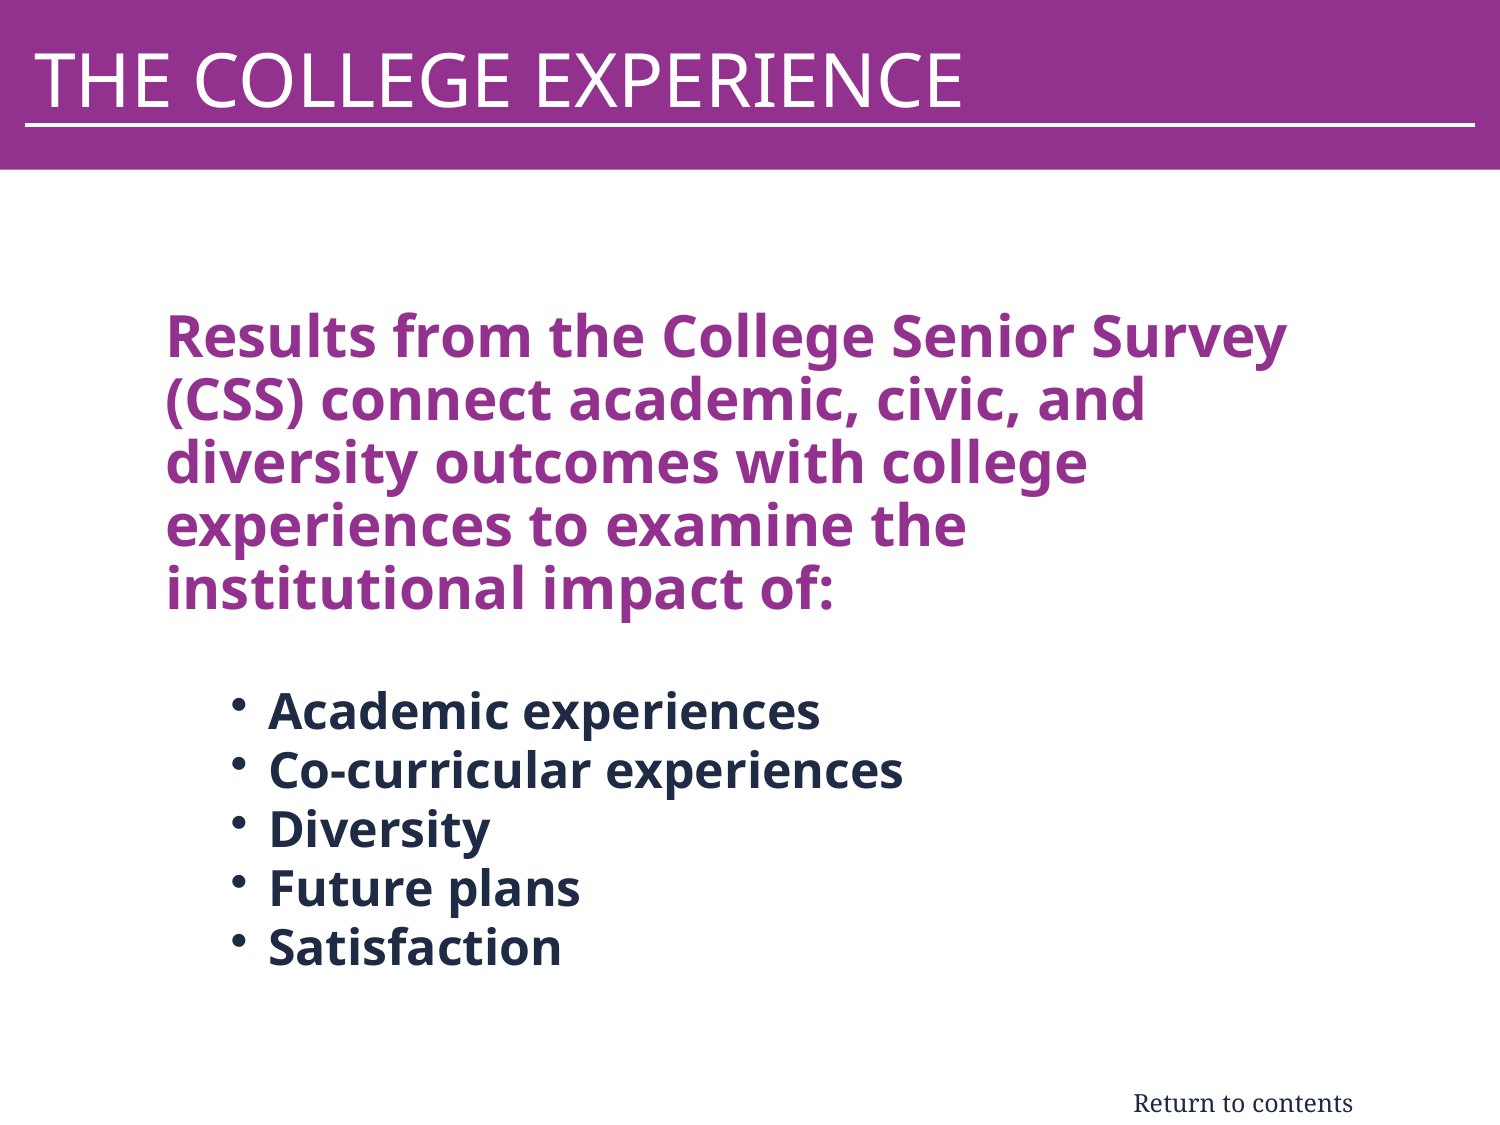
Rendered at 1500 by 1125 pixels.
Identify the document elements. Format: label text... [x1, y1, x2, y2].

text_box THE COLLEGE EXPERIENCE [0, 0, 1500, 170]
subtitle Results from the College Senior Survey (CSS) connect academic, civic, and diversity outcomes with college experiences to examine the institutional impact of: Academic experiences Co-curricular experiences Diversity Future plans Satisfaction [149, 299, 1351, 1026]
